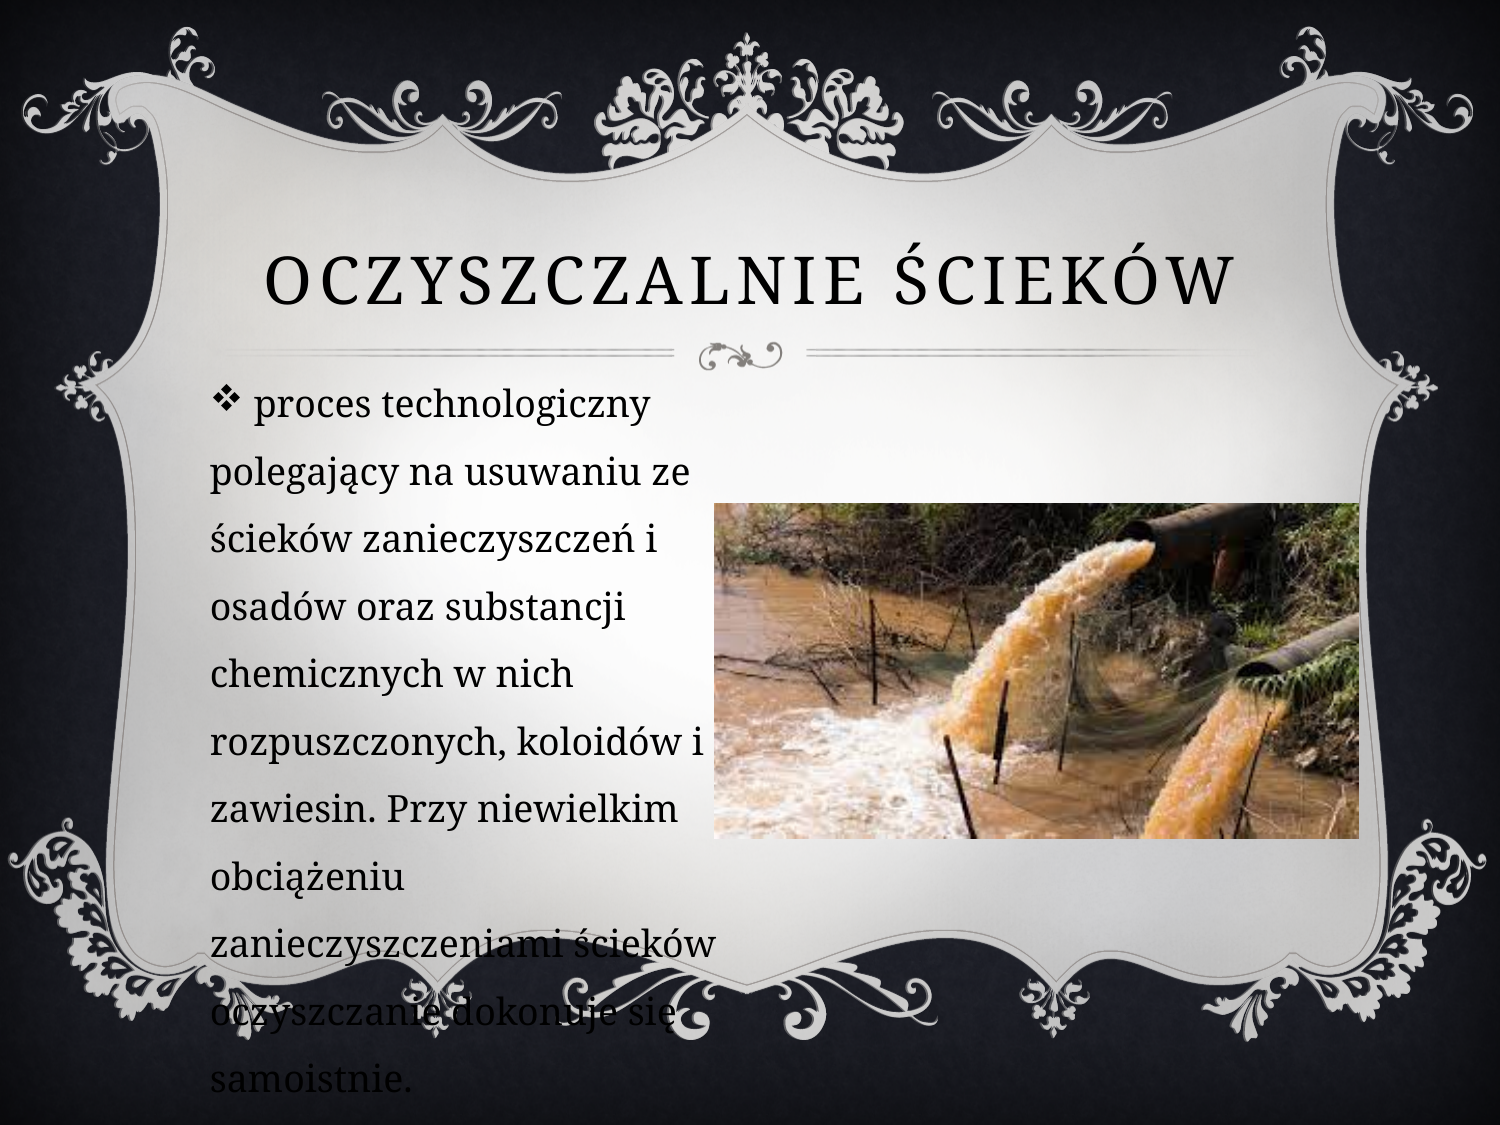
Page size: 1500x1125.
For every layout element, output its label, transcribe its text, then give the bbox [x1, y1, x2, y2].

list proces technologiczny polegający na usuwaniu ze ścieków zanieczyszczeń i osadów oraz substancji chemicznych w nich rozpuszczonych, koloidów i zawiesin. Przy niewielkim obciążeniu zanieczyszczeniami ścieków oczyszczanie dokonuje się samoistnie. [194, 349, 738, 913]
title Oczyszczalnie ścieków [225, 212, 1275, 325]
picture [0, 0, 1500, 1125]
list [714, 503, 1359, 839]
